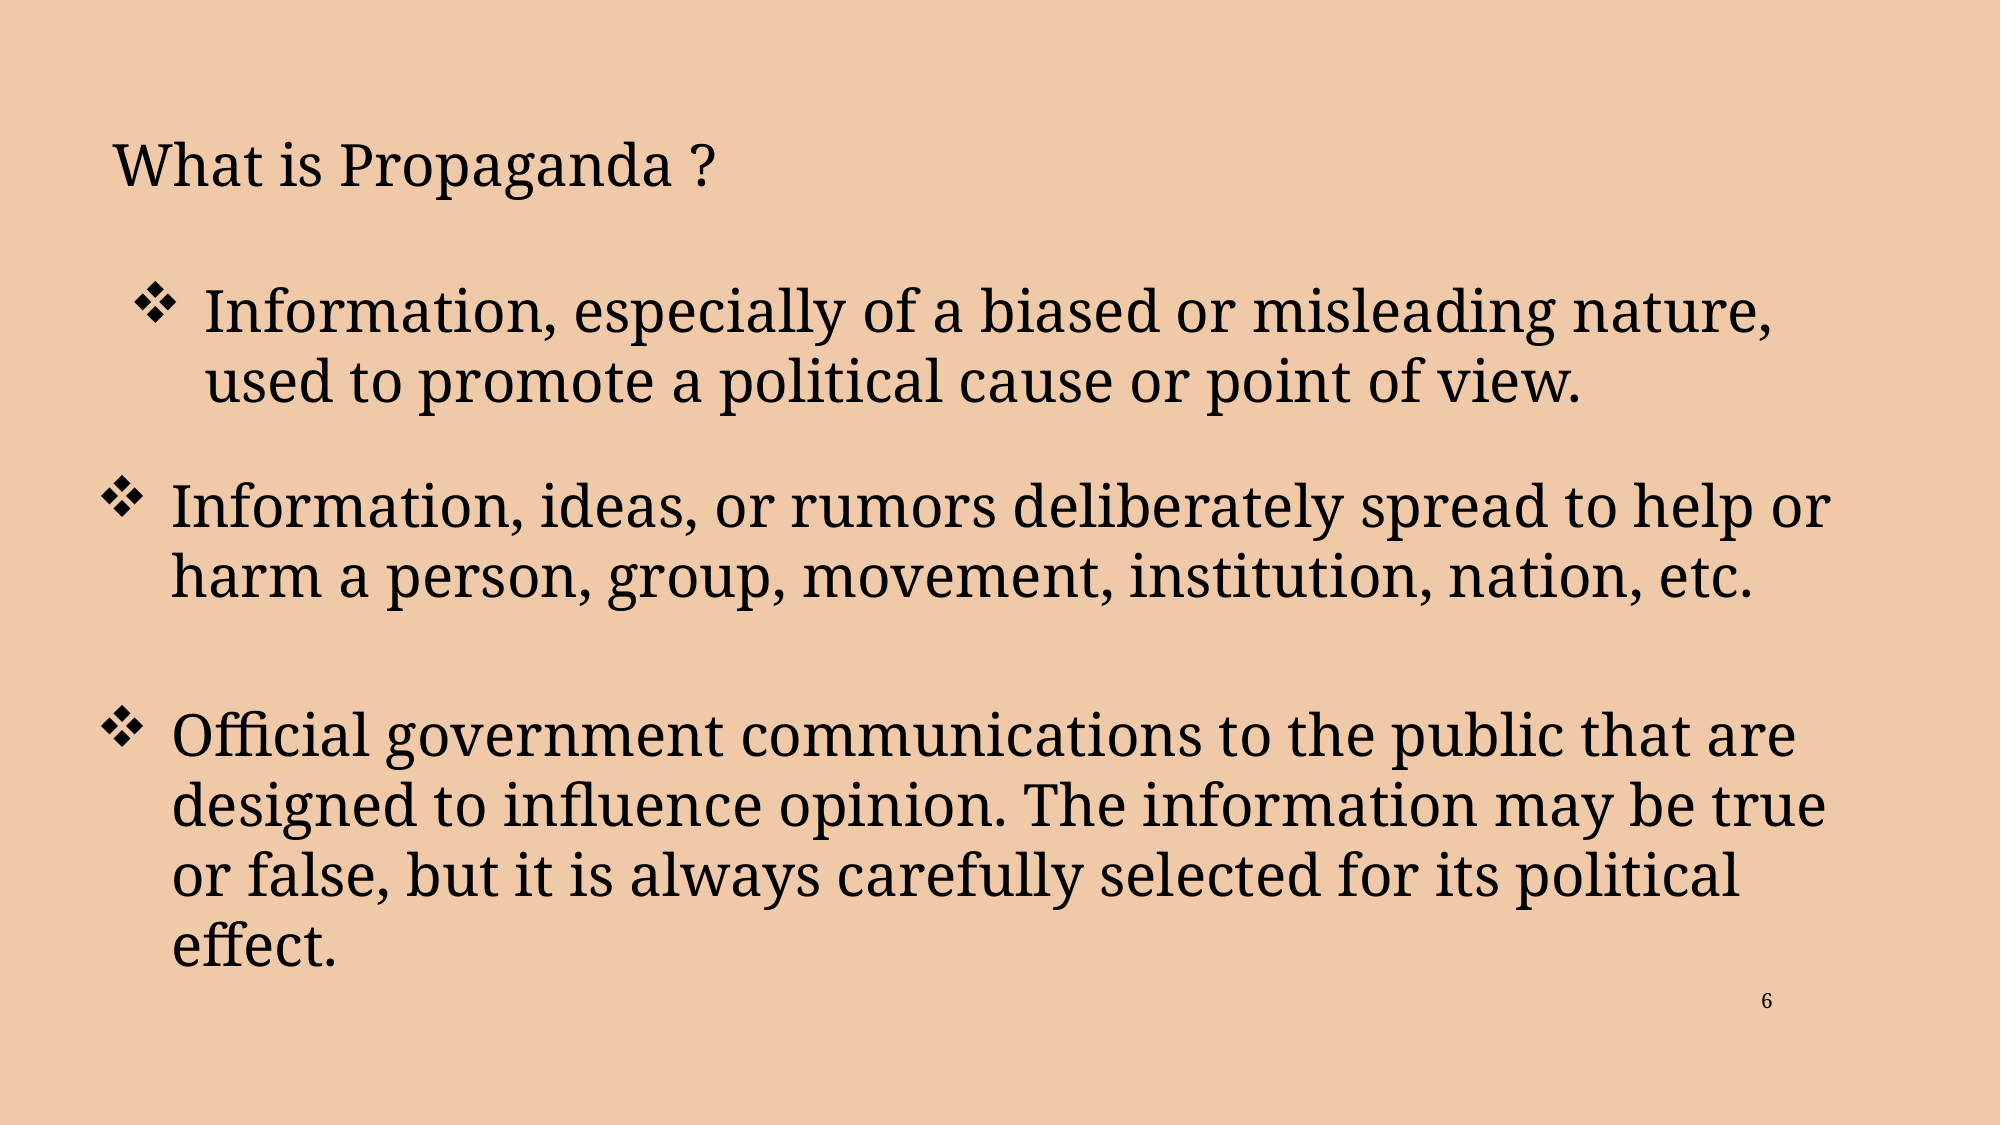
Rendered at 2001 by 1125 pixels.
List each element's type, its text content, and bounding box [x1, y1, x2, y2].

text_box Official government communications to the public that are designed to influence opinion. The information may be true or false, but it is always carefully selected for its political effect. [81, 690, 1865, 986]
text_box What is Propaganda ? [97, 120, 1884, 346]
text_box Information, especially of a biased or misleading nature, used to promote a political cause or point of view. [114, 196, 1848, 422]
slide_number 6 [1698, 979, 1788, 1025]
text_box Information, ideas, or rumors deliberately spread to help or harm a person, group, movement, institution, nation, etc. [81, 461, 1865, 617]
